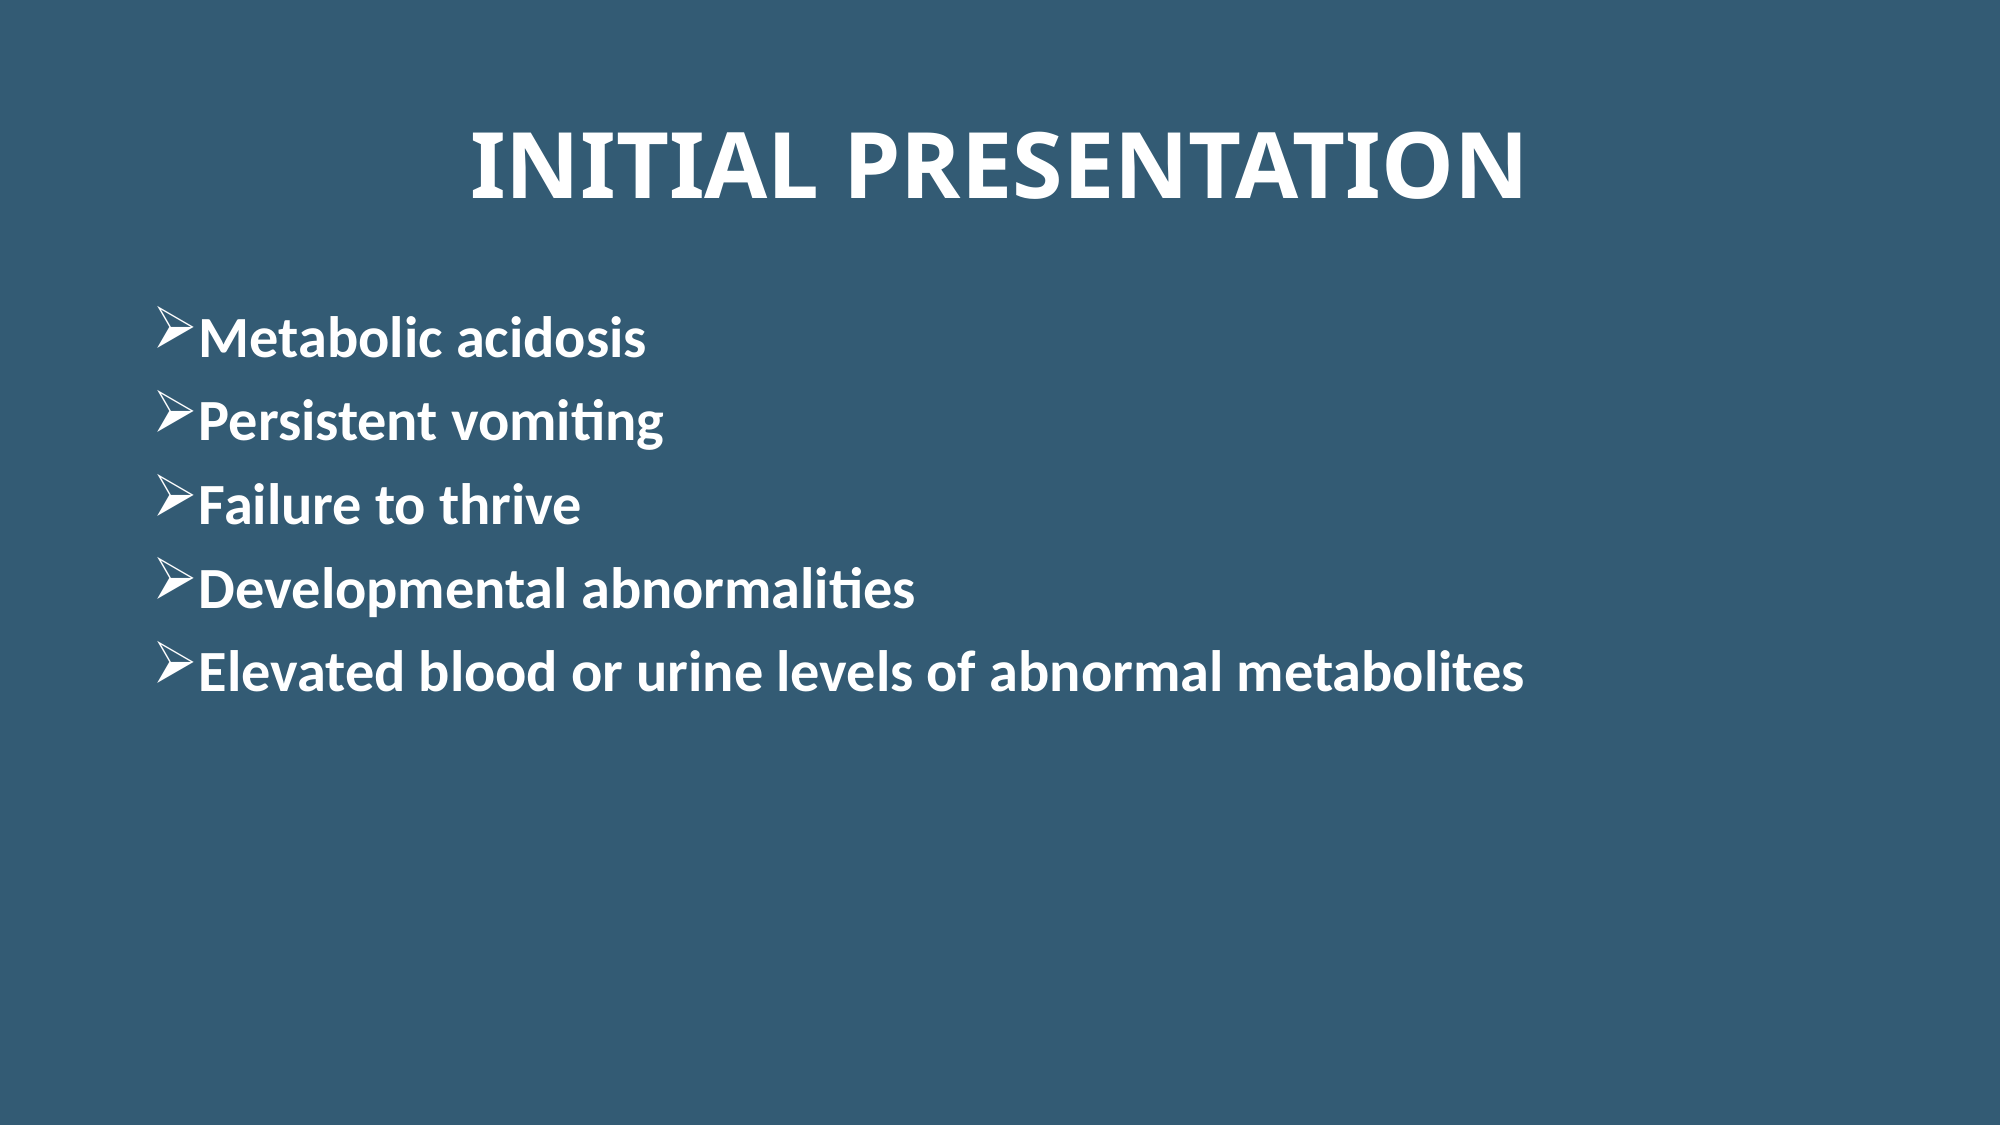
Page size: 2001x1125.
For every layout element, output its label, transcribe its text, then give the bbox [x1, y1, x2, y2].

title INITIAL PRESENTATION [137, 59, 1863, 278]
list Metabolic acidosis Persistent vomiting Failure to thrive Developmental abnormalities Elevated blood or urine levels of abnormal metabolites [137, 299, 1863, 1014]
